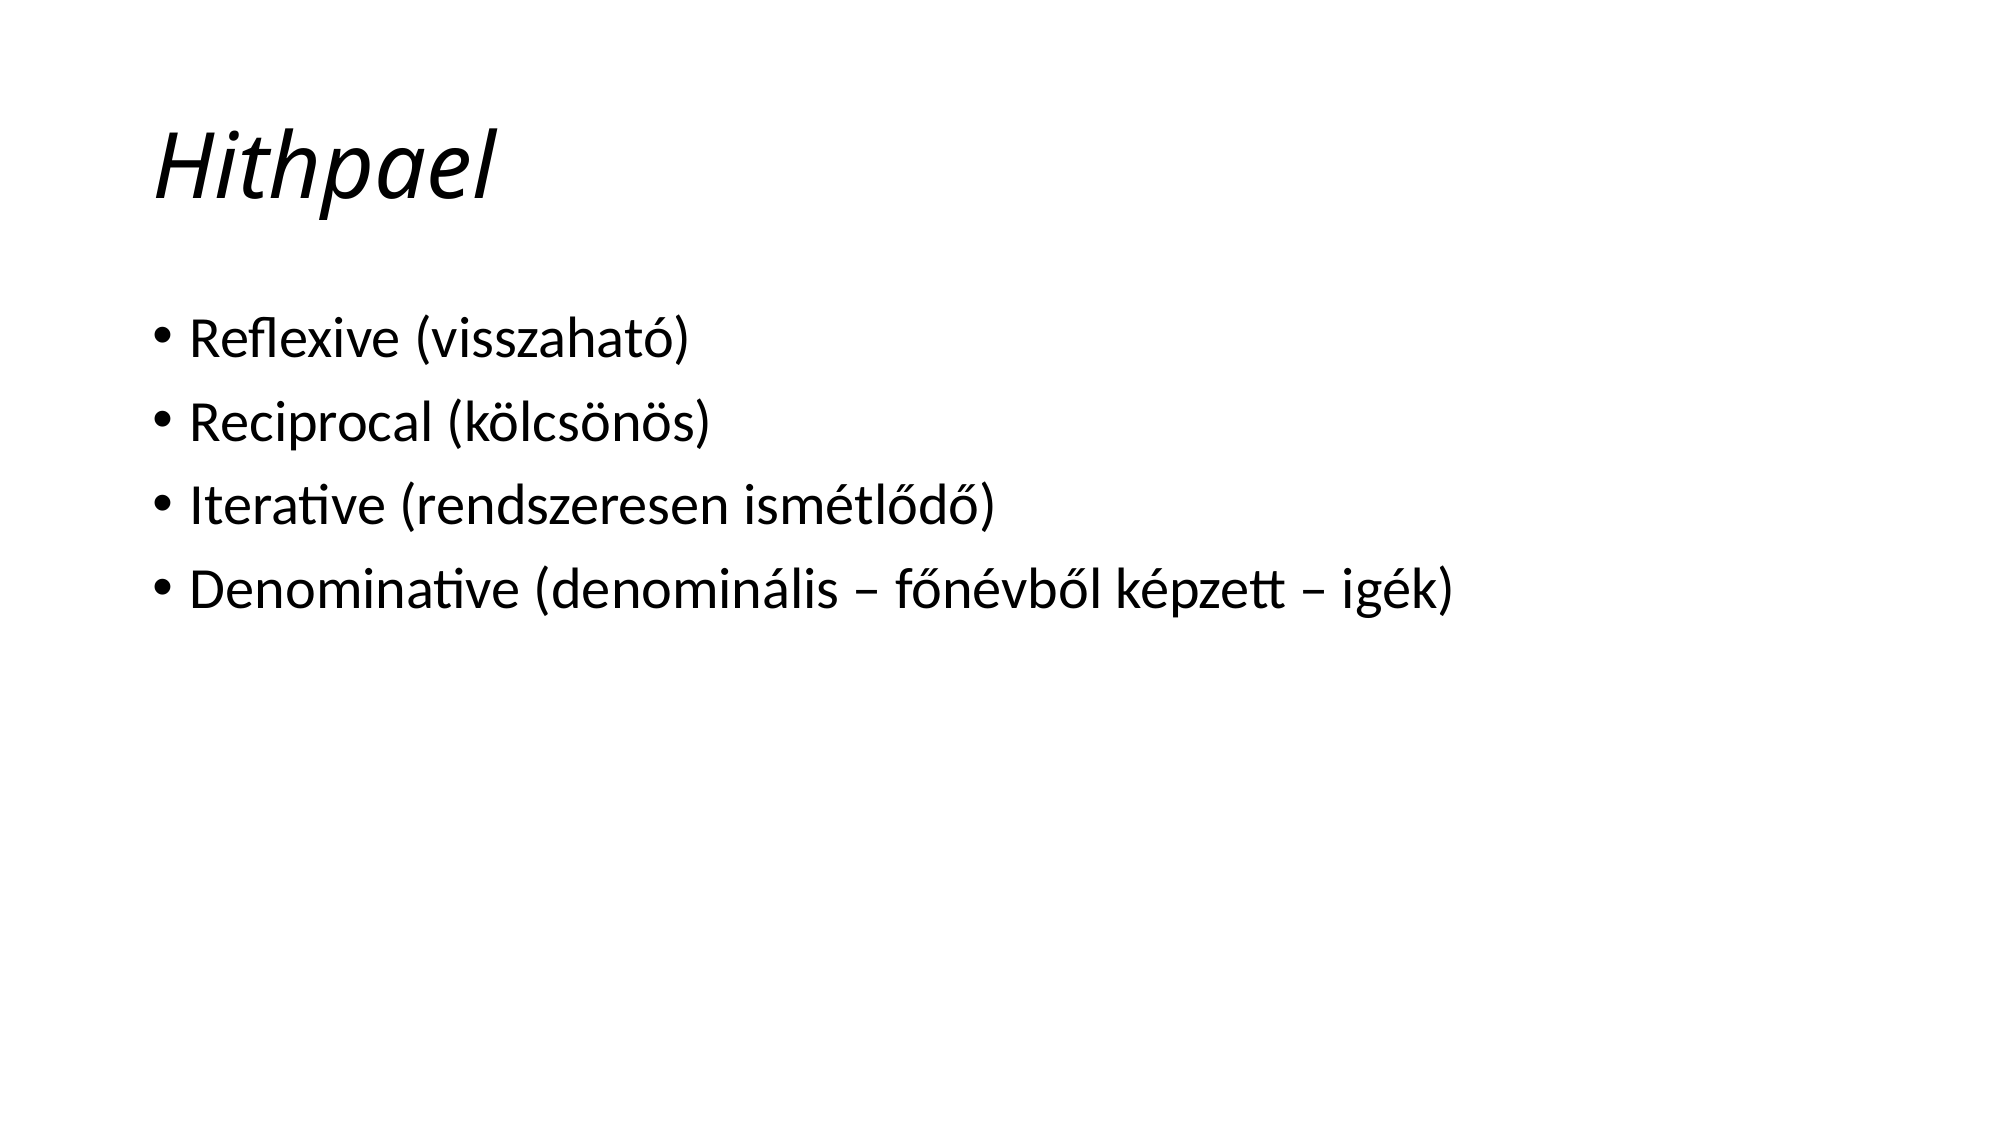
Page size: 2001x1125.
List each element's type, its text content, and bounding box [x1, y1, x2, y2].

title Hithpael [137, 59, 1863, 278]
list Reflexive (visszaható) Reciprocal (kölcsönös) Iterative (rendszeresen ismétlődő) Denominative (denominális – főnévből képzett – igék) [137, 299, 1863, 1014]
